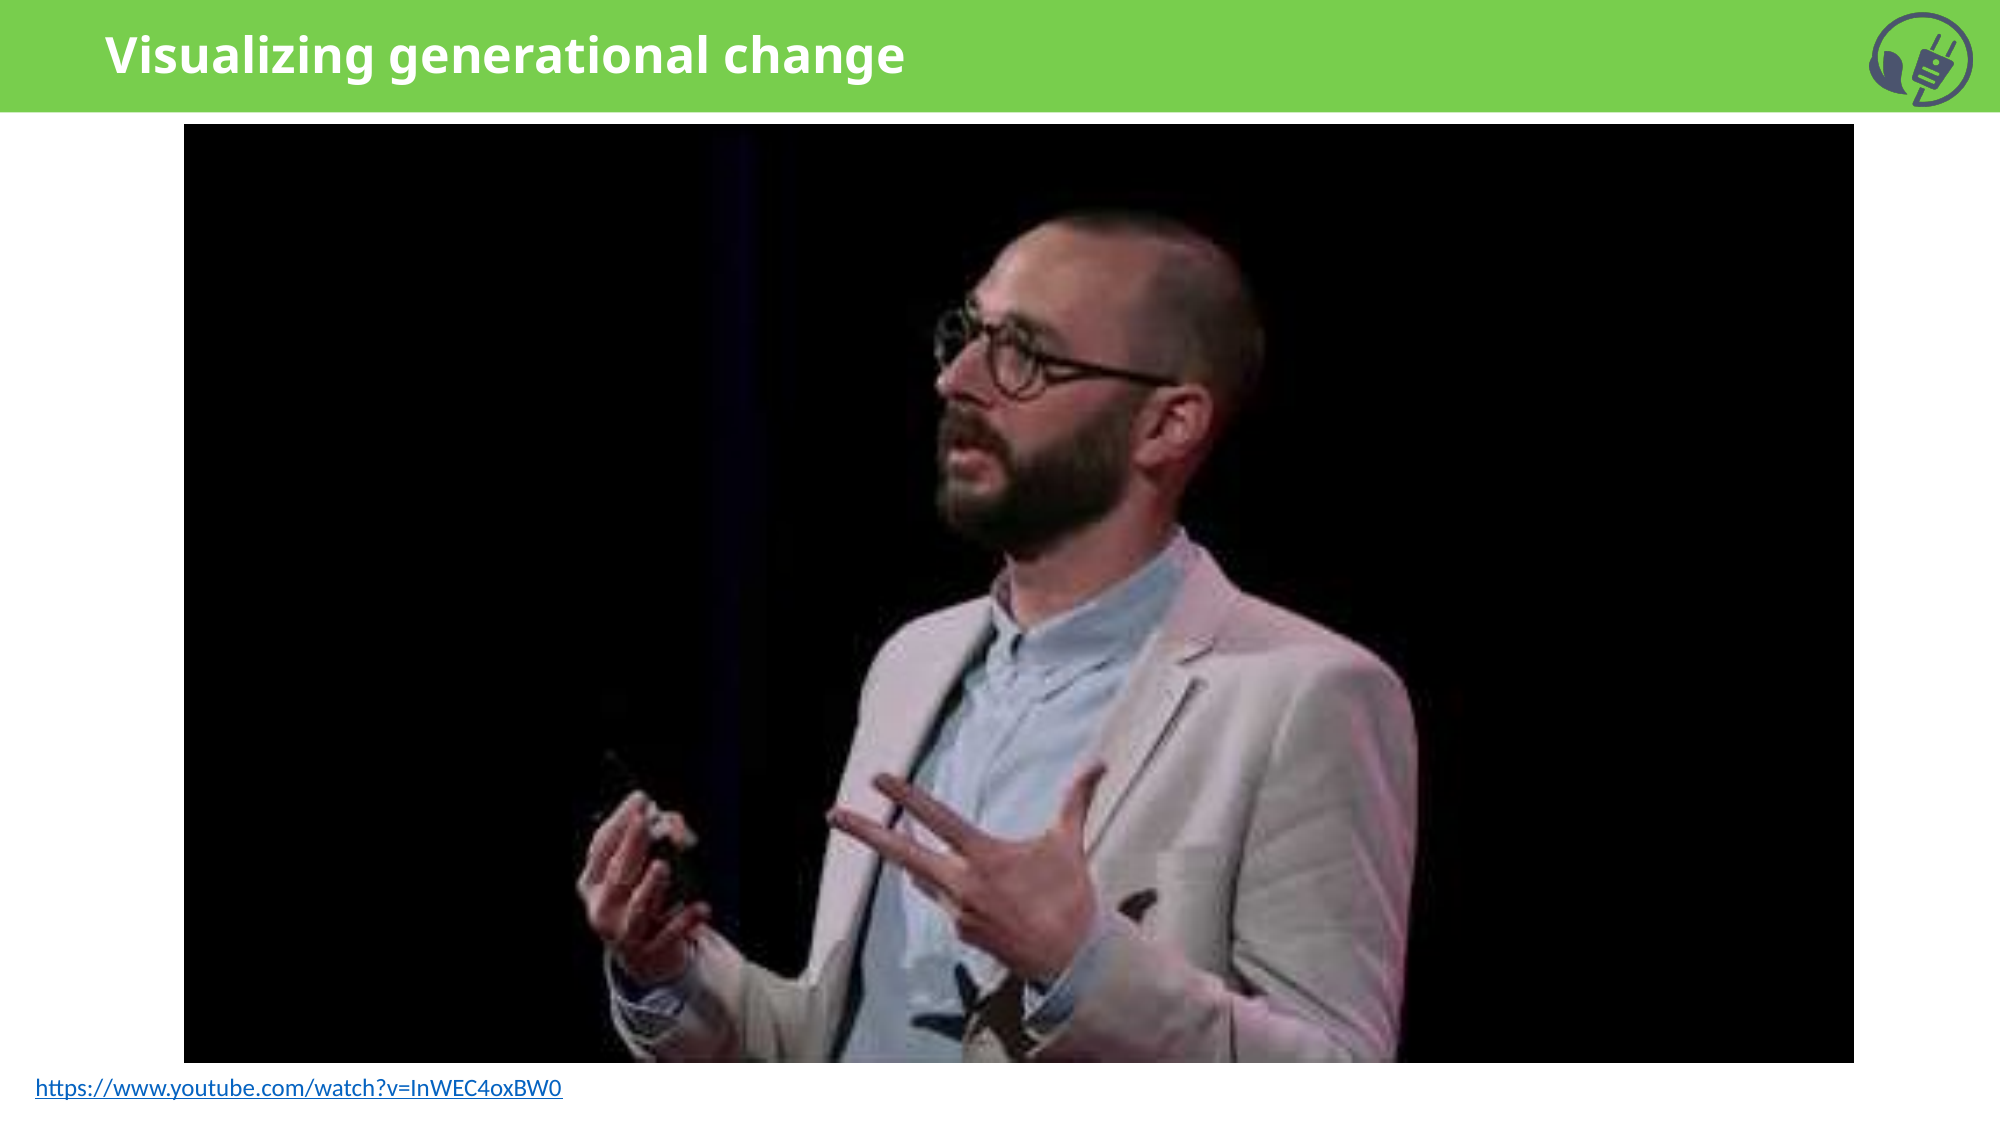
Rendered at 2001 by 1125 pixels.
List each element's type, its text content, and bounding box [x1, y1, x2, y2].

text_box [0, 0, 2000, 113]
text_box https://www.youtube.com/watch?v=InWEC4oxBW0 [20, 1063, 1691, 1109]
text_box Visualizing generational change [91, 15, 922, 91]
picture [1869, 11, 1973, 108]
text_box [183, 124, 1855, 1064]
